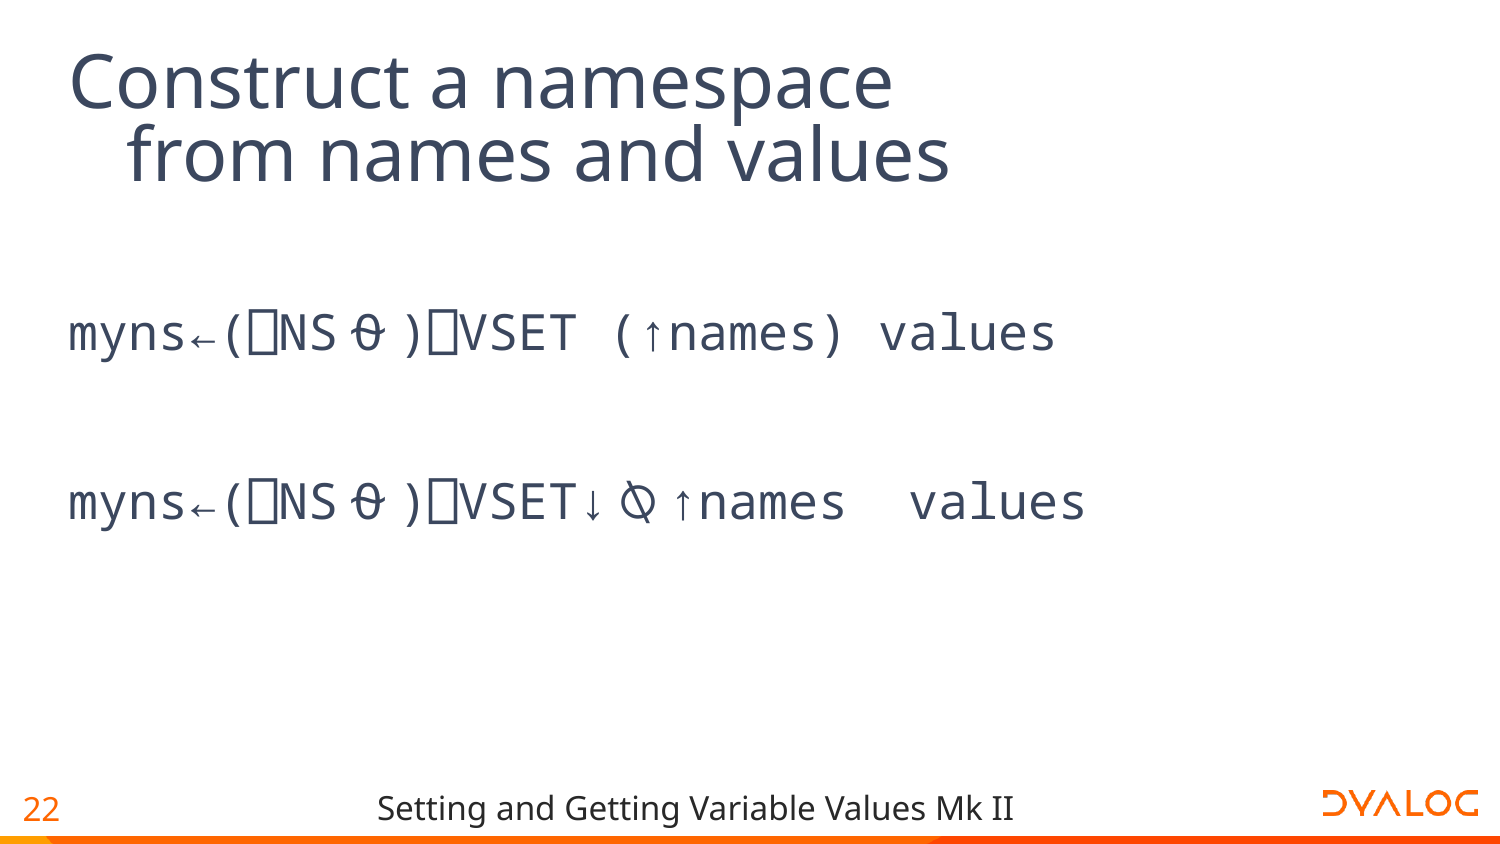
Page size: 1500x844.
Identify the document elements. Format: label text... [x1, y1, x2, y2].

picture [1323, 790, 1478, 816]
list myns←(⎕NS⍬)⎕VSET (↑names) values myns←(⎕NS⍬)⎕VSET↓⍉↑names values [53, 207, 1453, 740]
title Construct a namespace from names and values [53, 43, 1129, 157]
picture [0, 836, 1500, 844]
